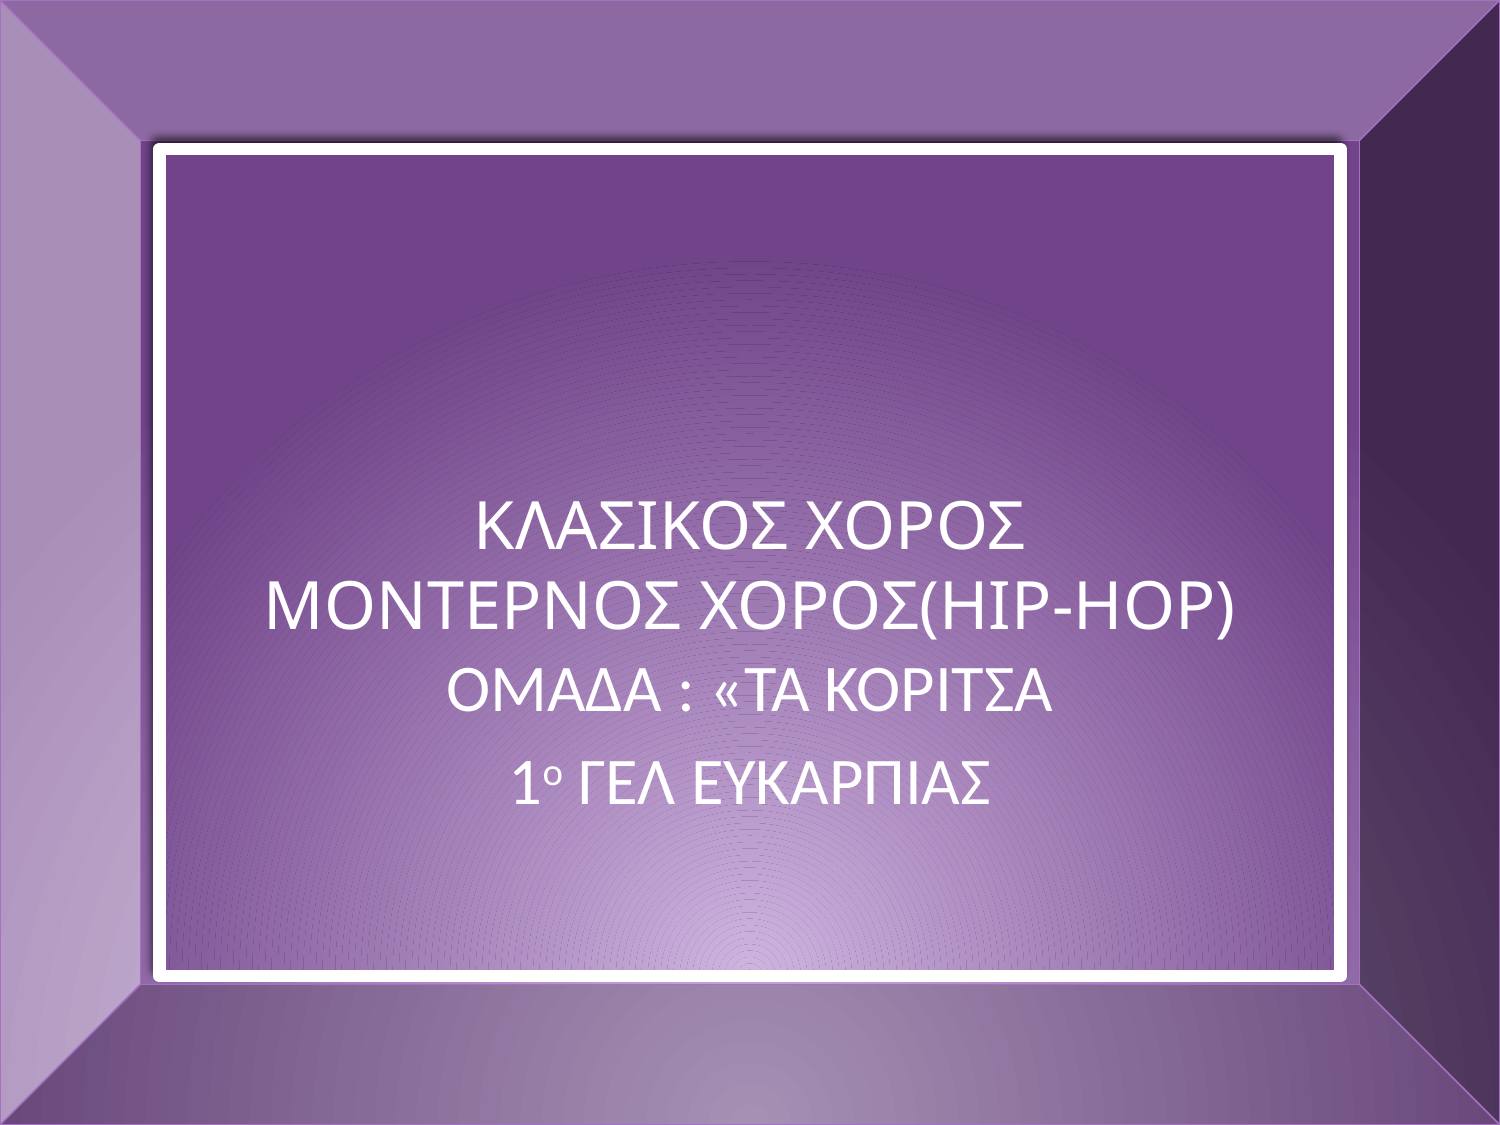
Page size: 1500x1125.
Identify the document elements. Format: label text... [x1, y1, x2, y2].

text_box [0, 0, 1500, 1125]
title ΚΛΑΣΙΚΟΣ ΧΟΡΟΣ ΜΟΝΤΕΡΝΟΣ ΧΟΡΟΣ(HIP-HOP) [159, 149, 1341, 976]
subtitle ΟΜΑΔΑ : «ΤΑ ΚΟΡΙΤΣΑ 1ο ΓΕΛ ΕΥΚΑΡΠΙΑΣ [225, 637, 1275, 925]
